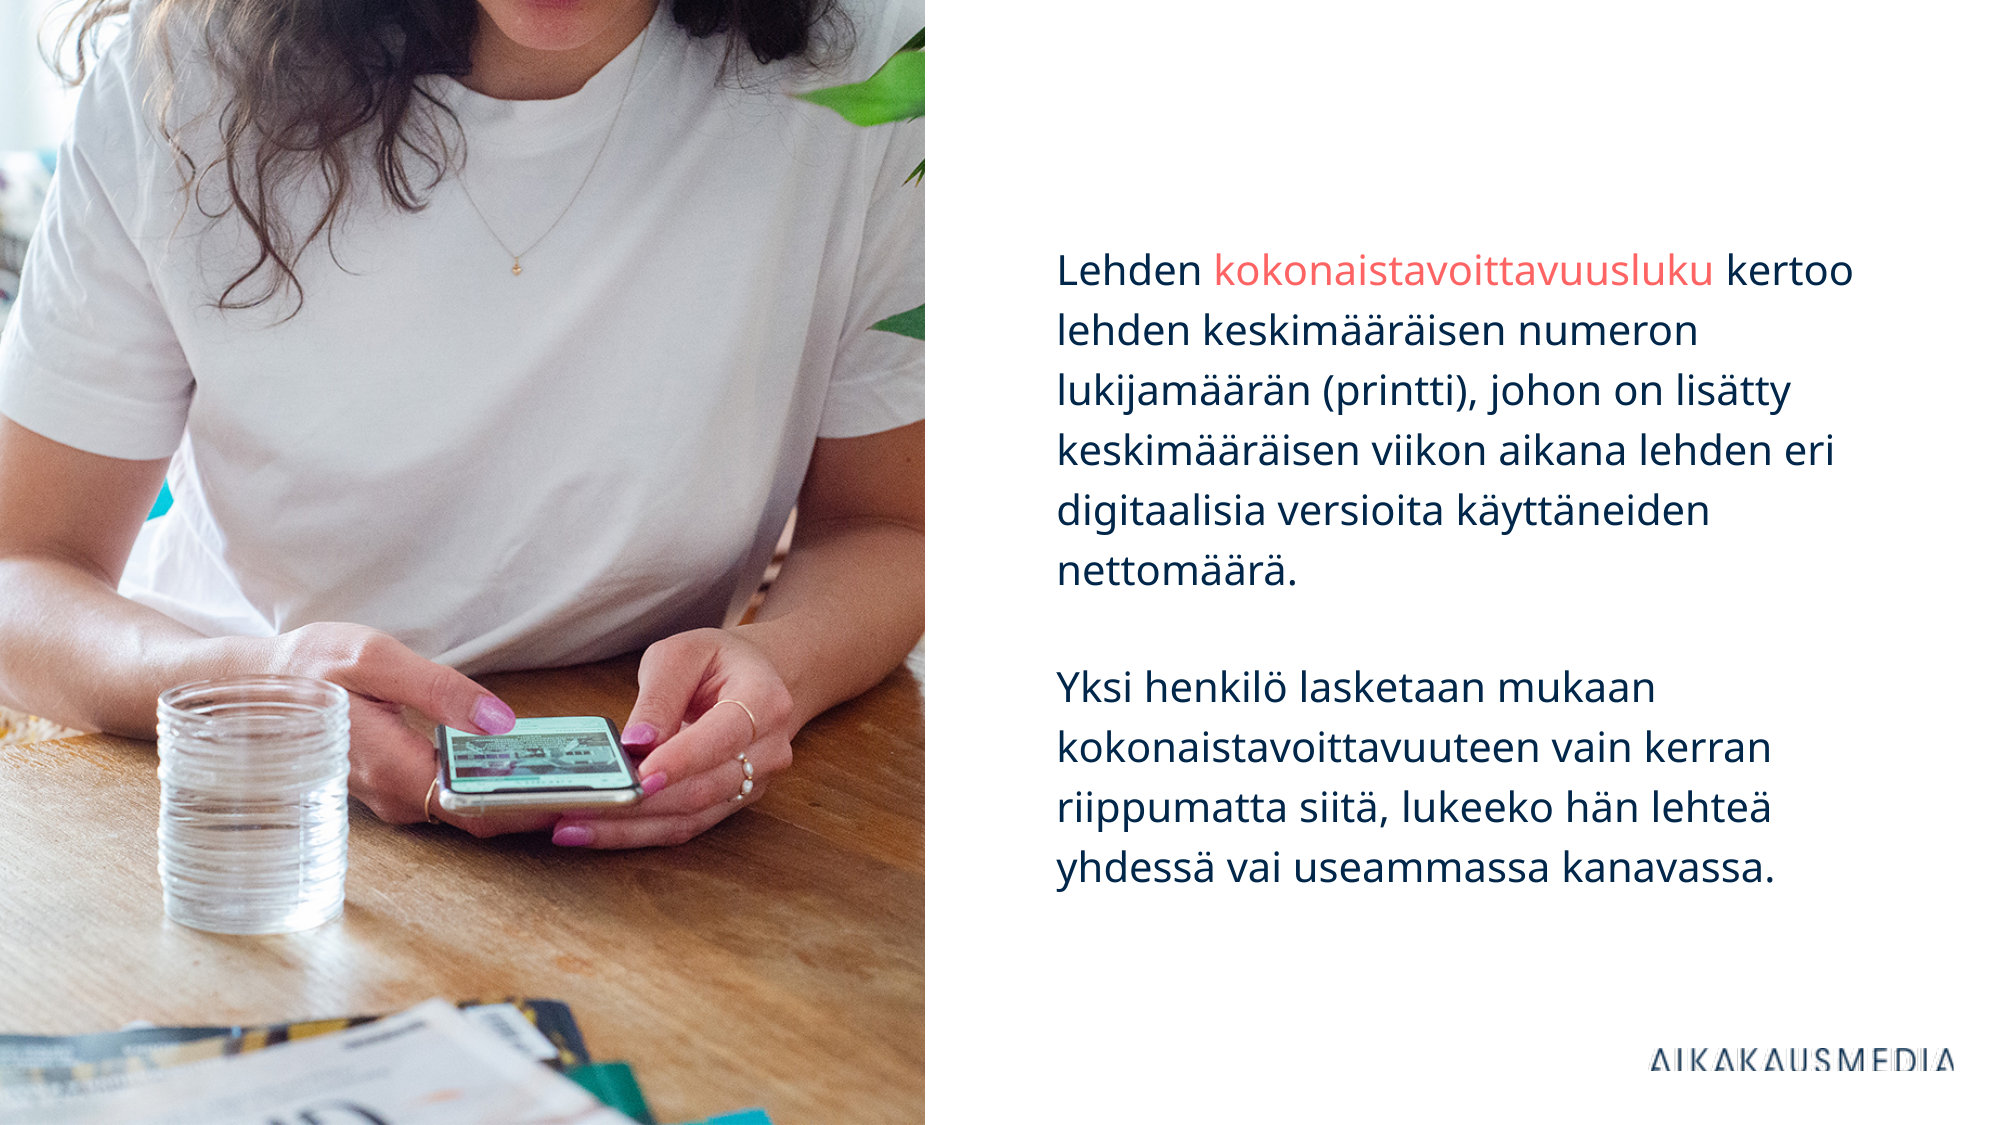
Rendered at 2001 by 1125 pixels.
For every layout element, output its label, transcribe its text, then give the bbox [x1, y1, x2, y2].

picture [0, 0, 925, 1125]
list Lehden kokonaistavoittavuusluku kertoo lehden keskimääräisen numeron lukijamäärän (printti), johon on lisätty keskimääräisen viikon aikana lehden eri digitaalisia versioita käyttäneiden nettomäärä. Yksi henkilö lasketaan mukaan kokonaistavoittavuuteen vain kerran riippumatta siitä, lukeeko hän lehteä yhdessä vai useammassa kanavassa. [1041, 260, 1928, 865]
